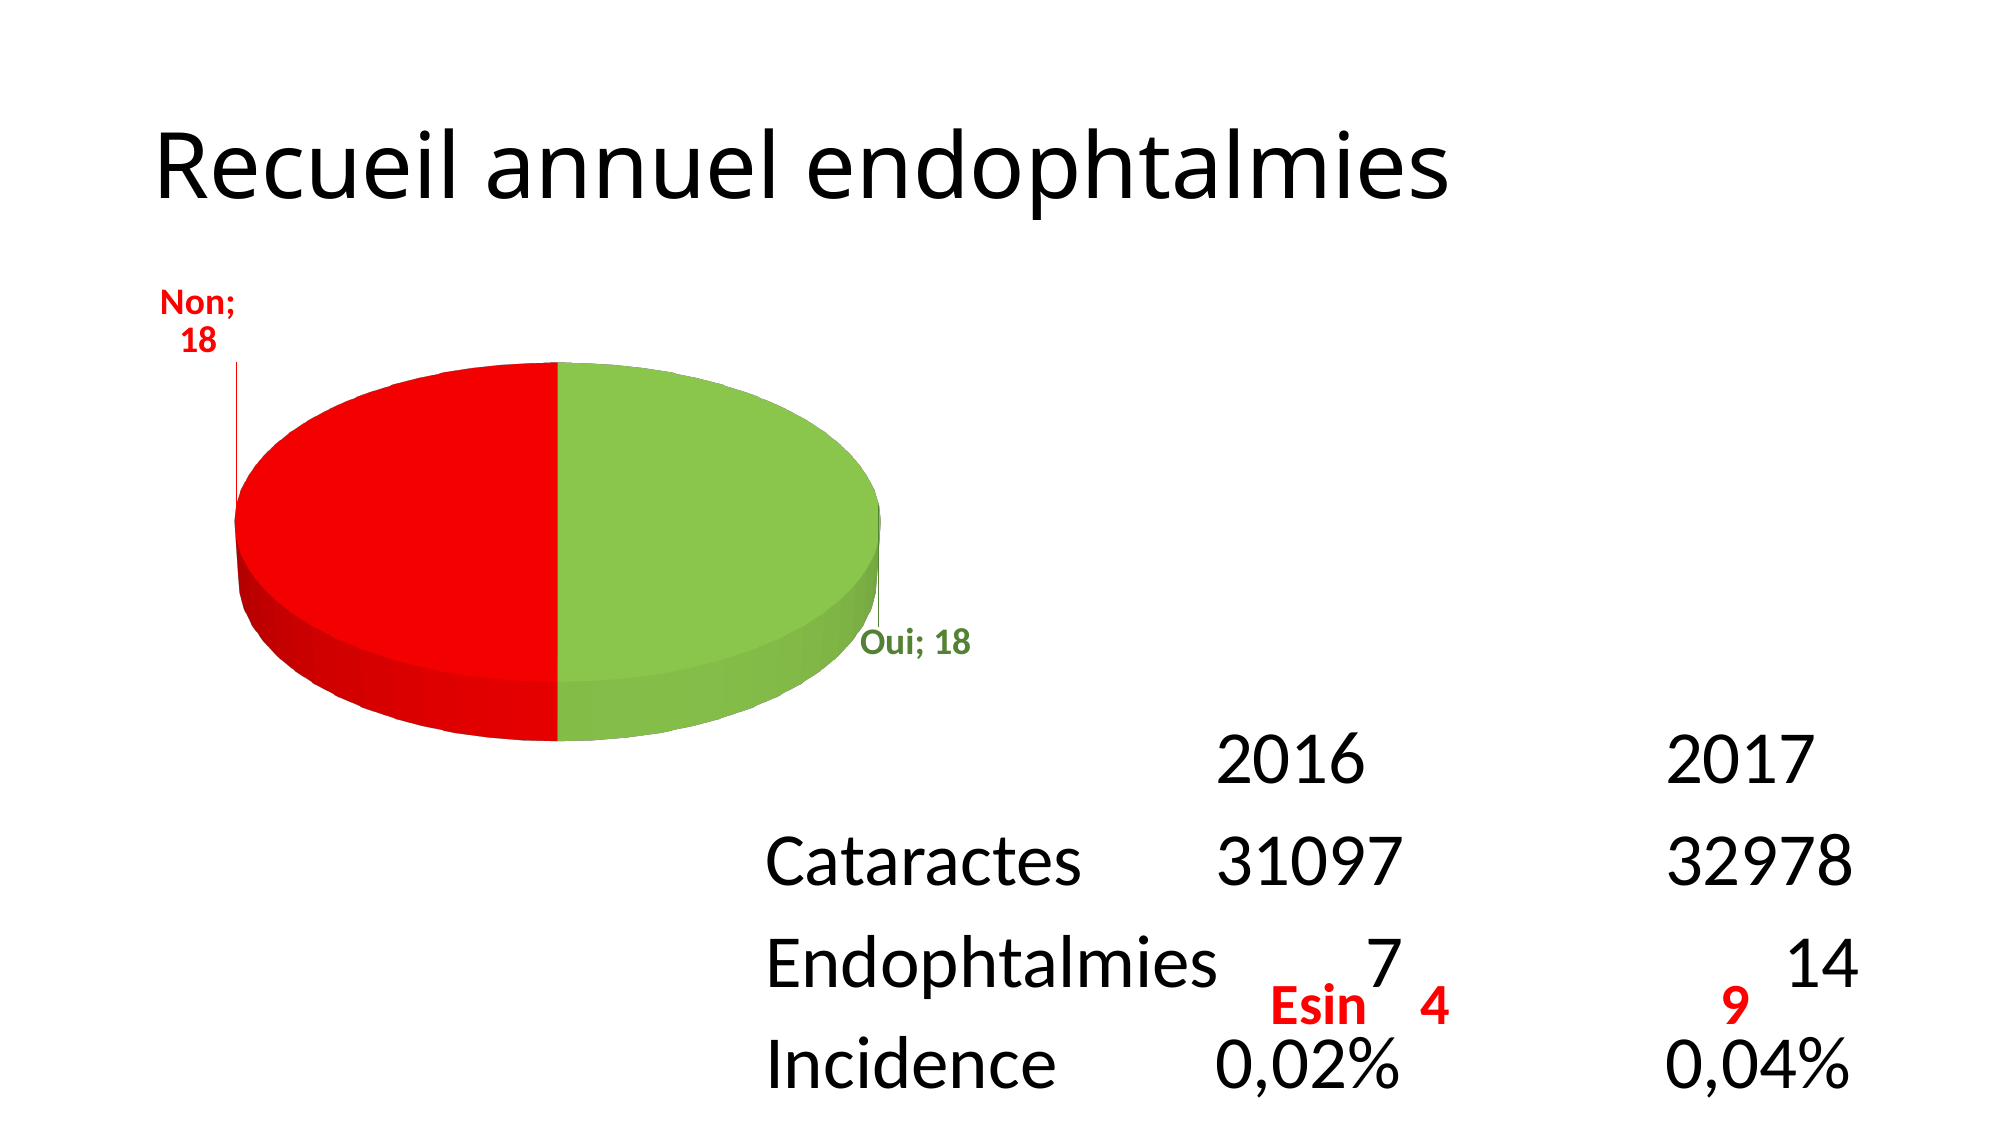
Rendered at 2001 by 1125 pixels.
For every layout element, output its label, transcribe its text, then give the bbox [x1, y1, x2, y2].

chart [79, 261, 1025, 844]
list 2016 2017 Cataractes 31097 32978 Endophtalmies 7 14 Incidence 0,02% 0,04% [750, 711, 2000, 1125]
text_box Esin 4 9 [1255, 959, 1890, 1044]
title Recueil annuel endophtalmies [137, 59, 1863, 278]
